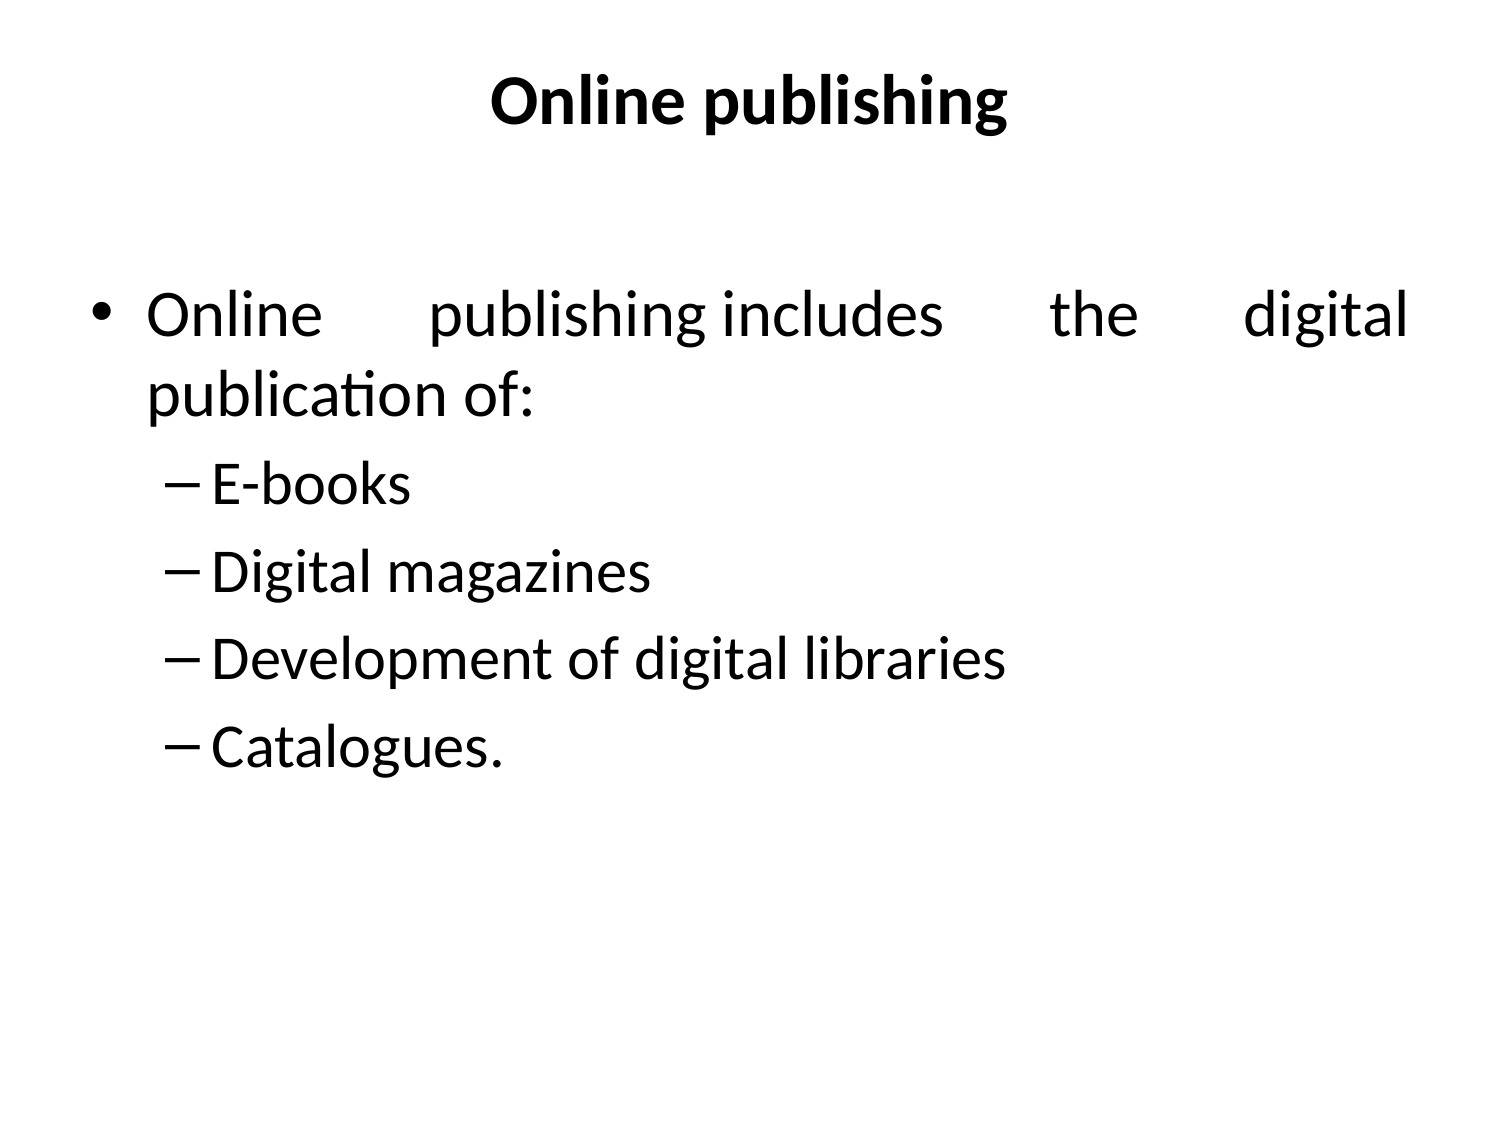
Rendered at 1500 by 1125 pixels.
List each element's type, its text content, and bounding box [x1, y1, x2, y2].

title Online publishing [75, 45, 1425, 233]
list Online publishing includes the digital publication of: E-books Digital magazines Development of digital libraries Catalogues. [75, 262, 1425, 1005]
